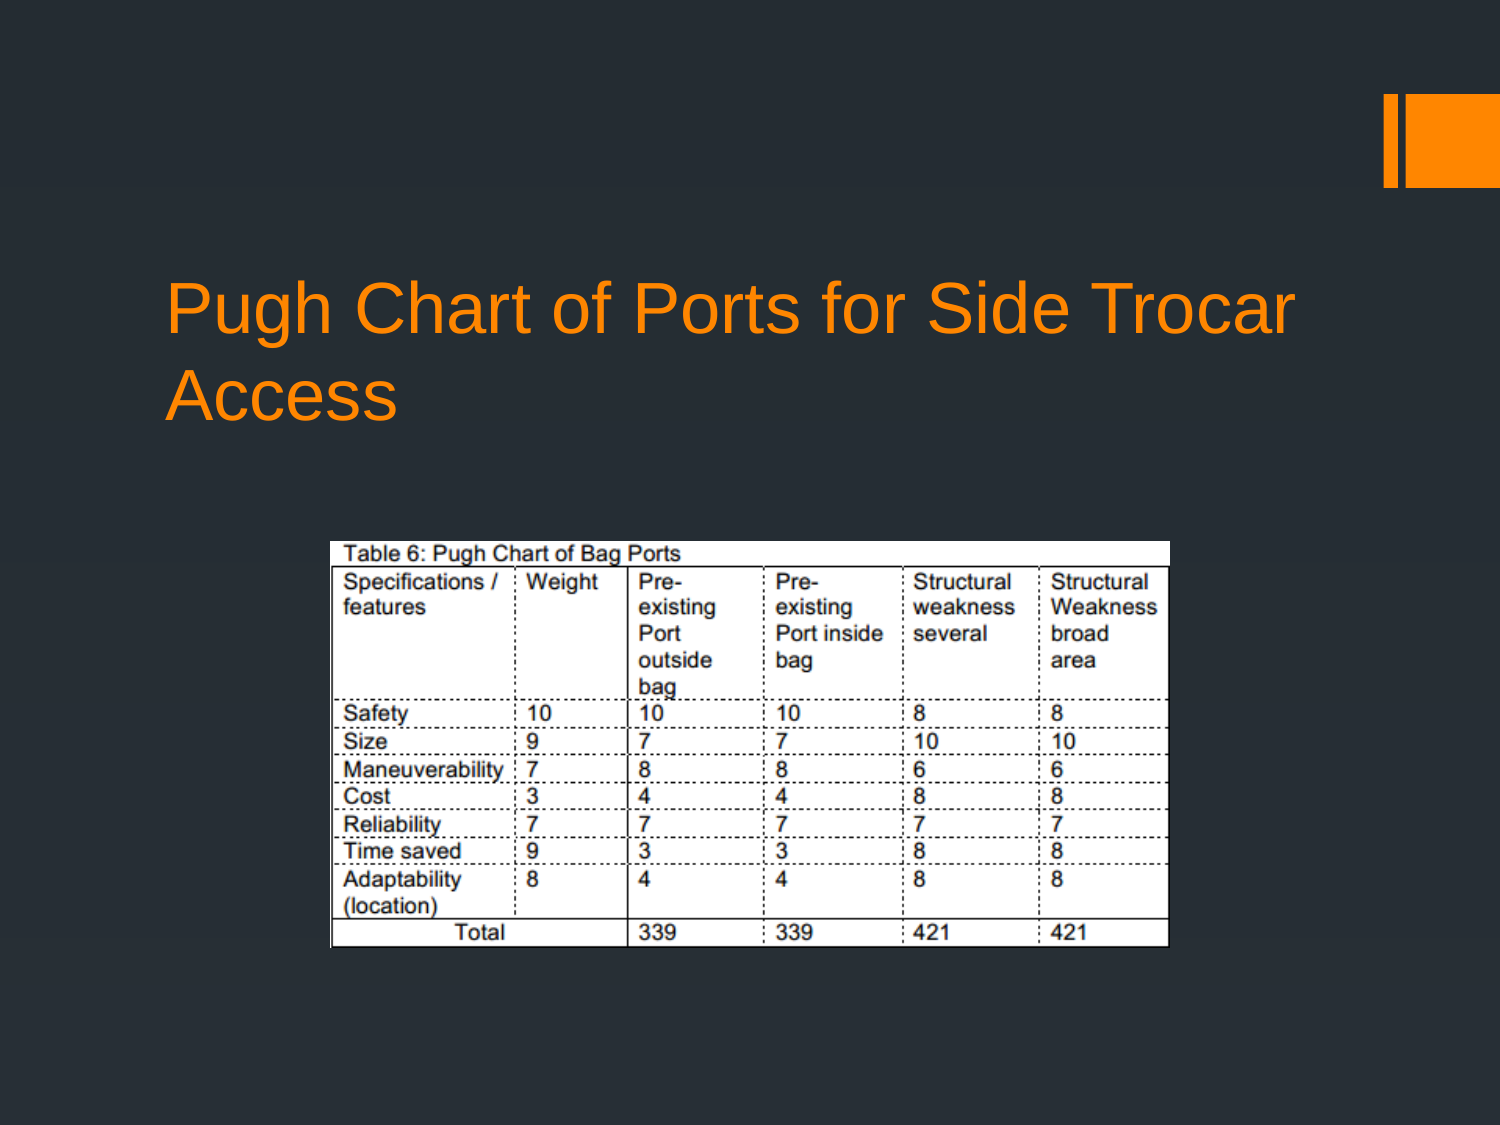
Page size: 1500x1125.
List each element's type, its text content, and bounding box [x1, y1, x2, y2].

title Pugh Chart of Ports for Side Trocar Access [150, 253, 1350, 443]
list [329, 541, 1170, 949]
